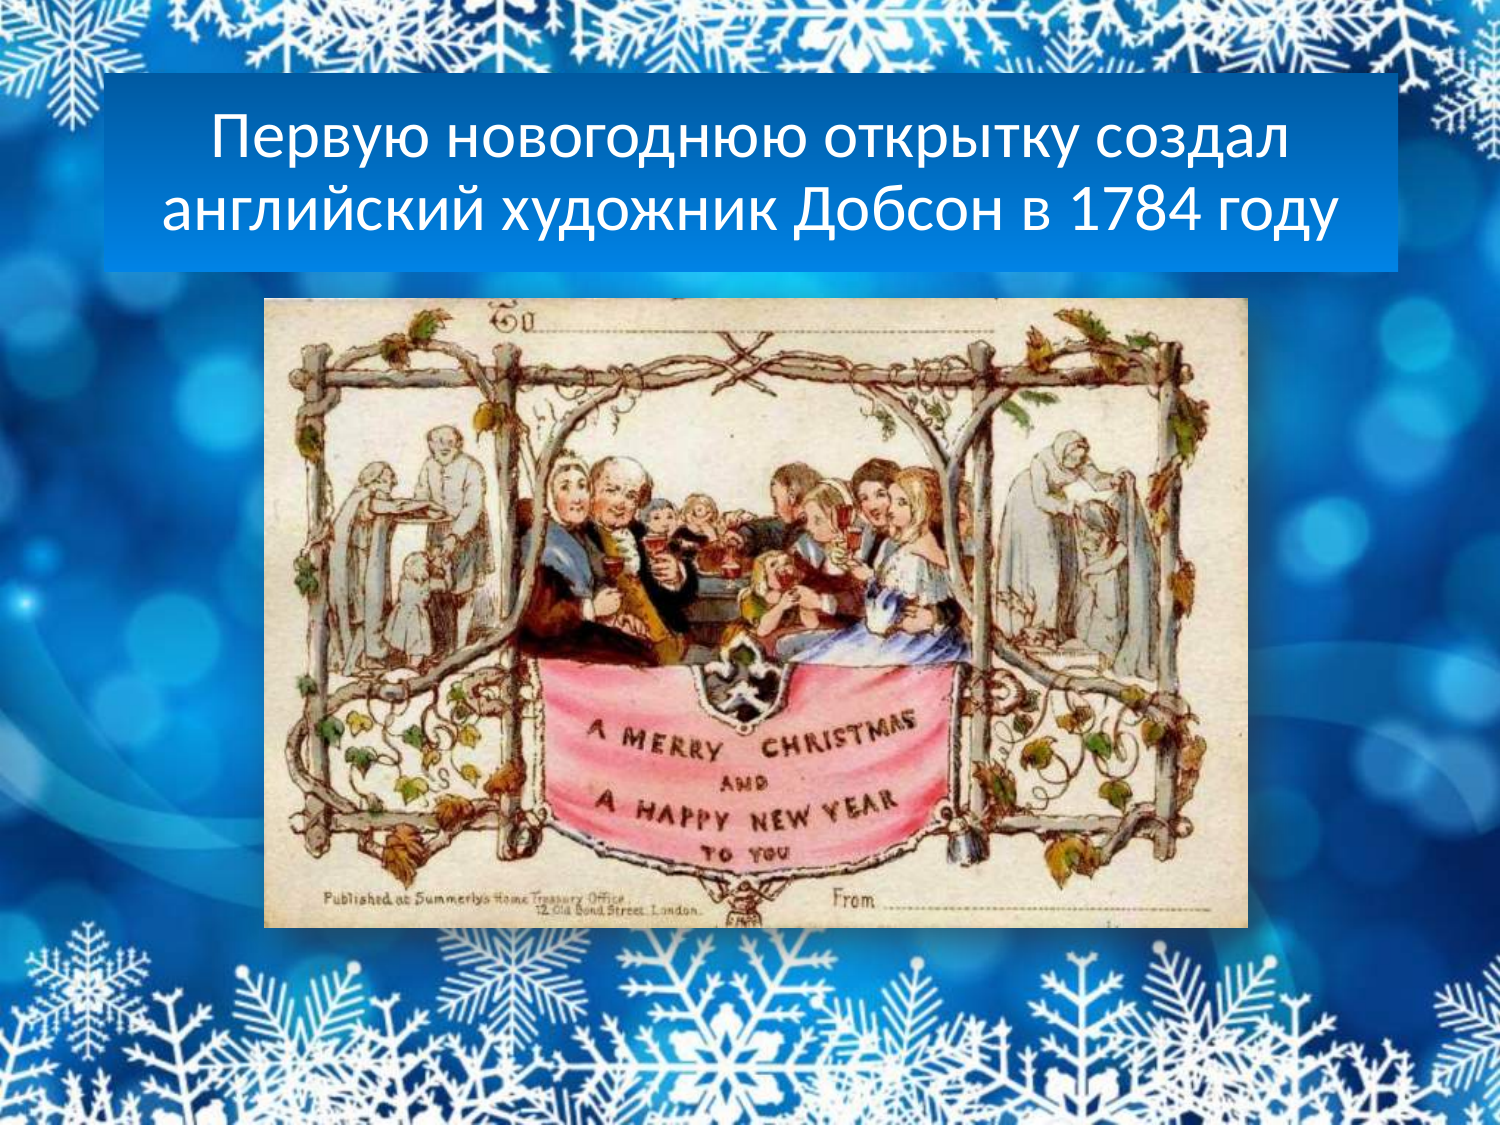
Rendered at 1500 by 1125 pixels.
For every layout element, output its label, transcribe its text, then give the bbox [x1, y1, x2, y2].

title Первую новогоднюю открытку создал английский художник Добсон в 1784 году [104, 73, 1399, 272]
picture [0, 0, 1500, 1125]
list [264, 298, 1248, 928]
